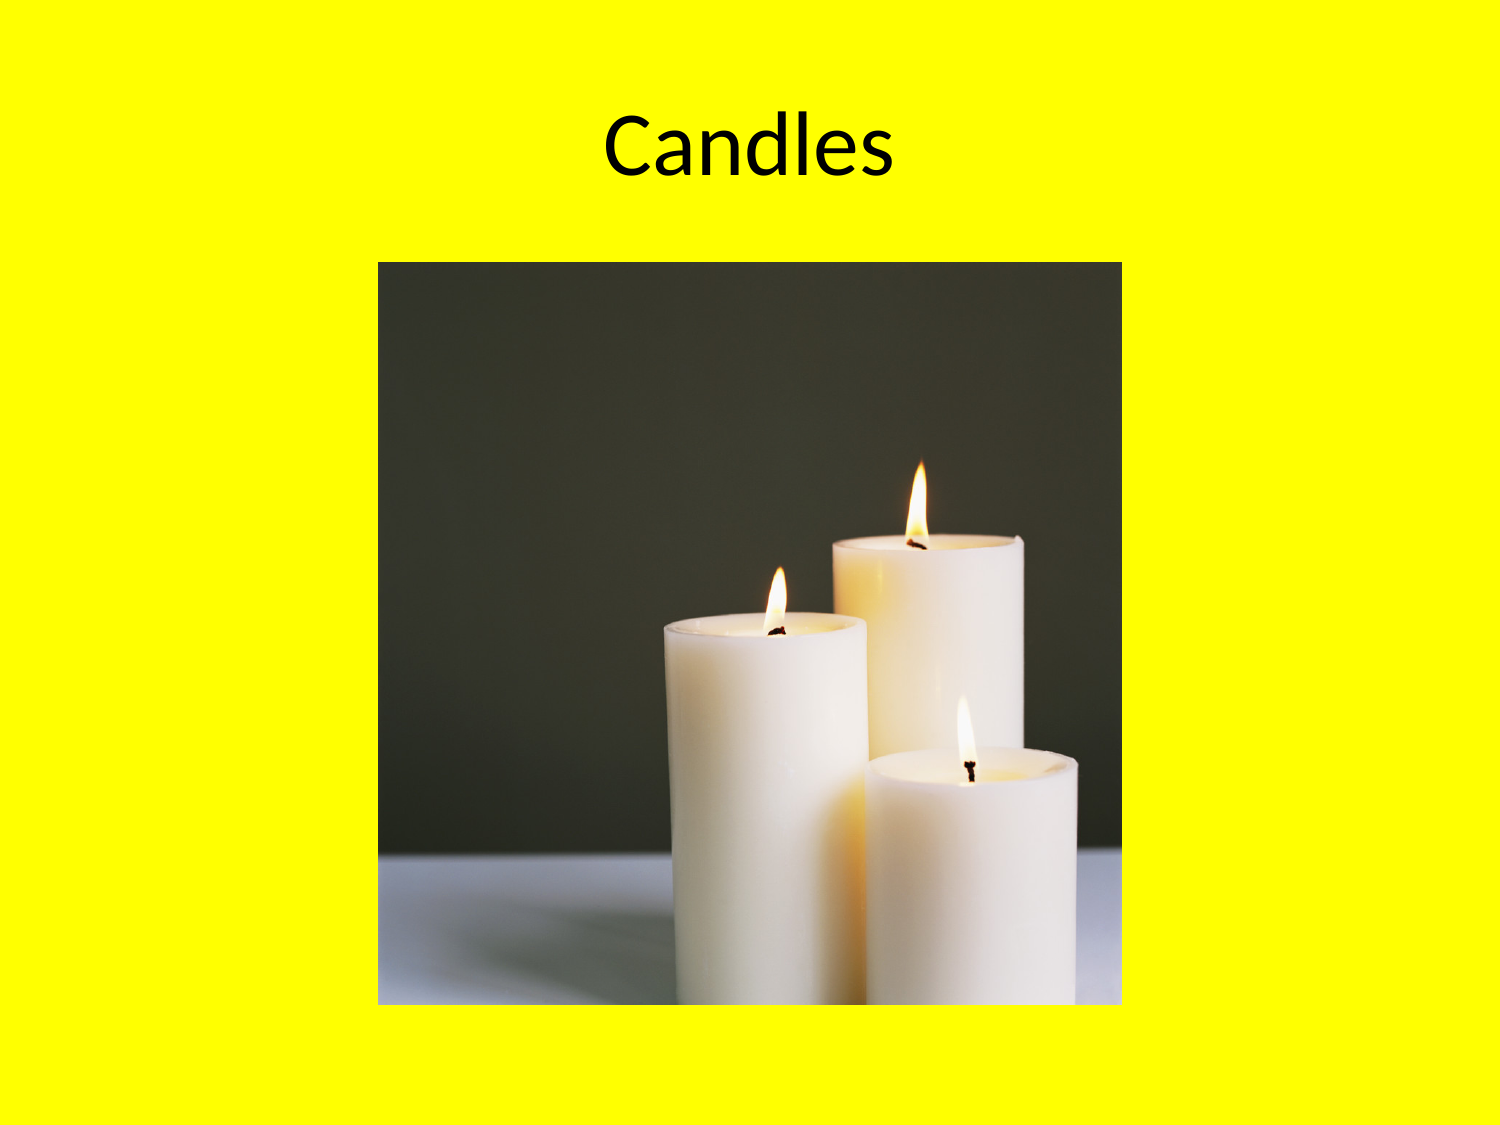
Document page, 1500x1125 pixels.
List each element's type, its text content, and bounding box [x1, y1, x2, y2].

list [378, 262, 1122, 1006]
title Candles [75, 45, 1425, 233]
